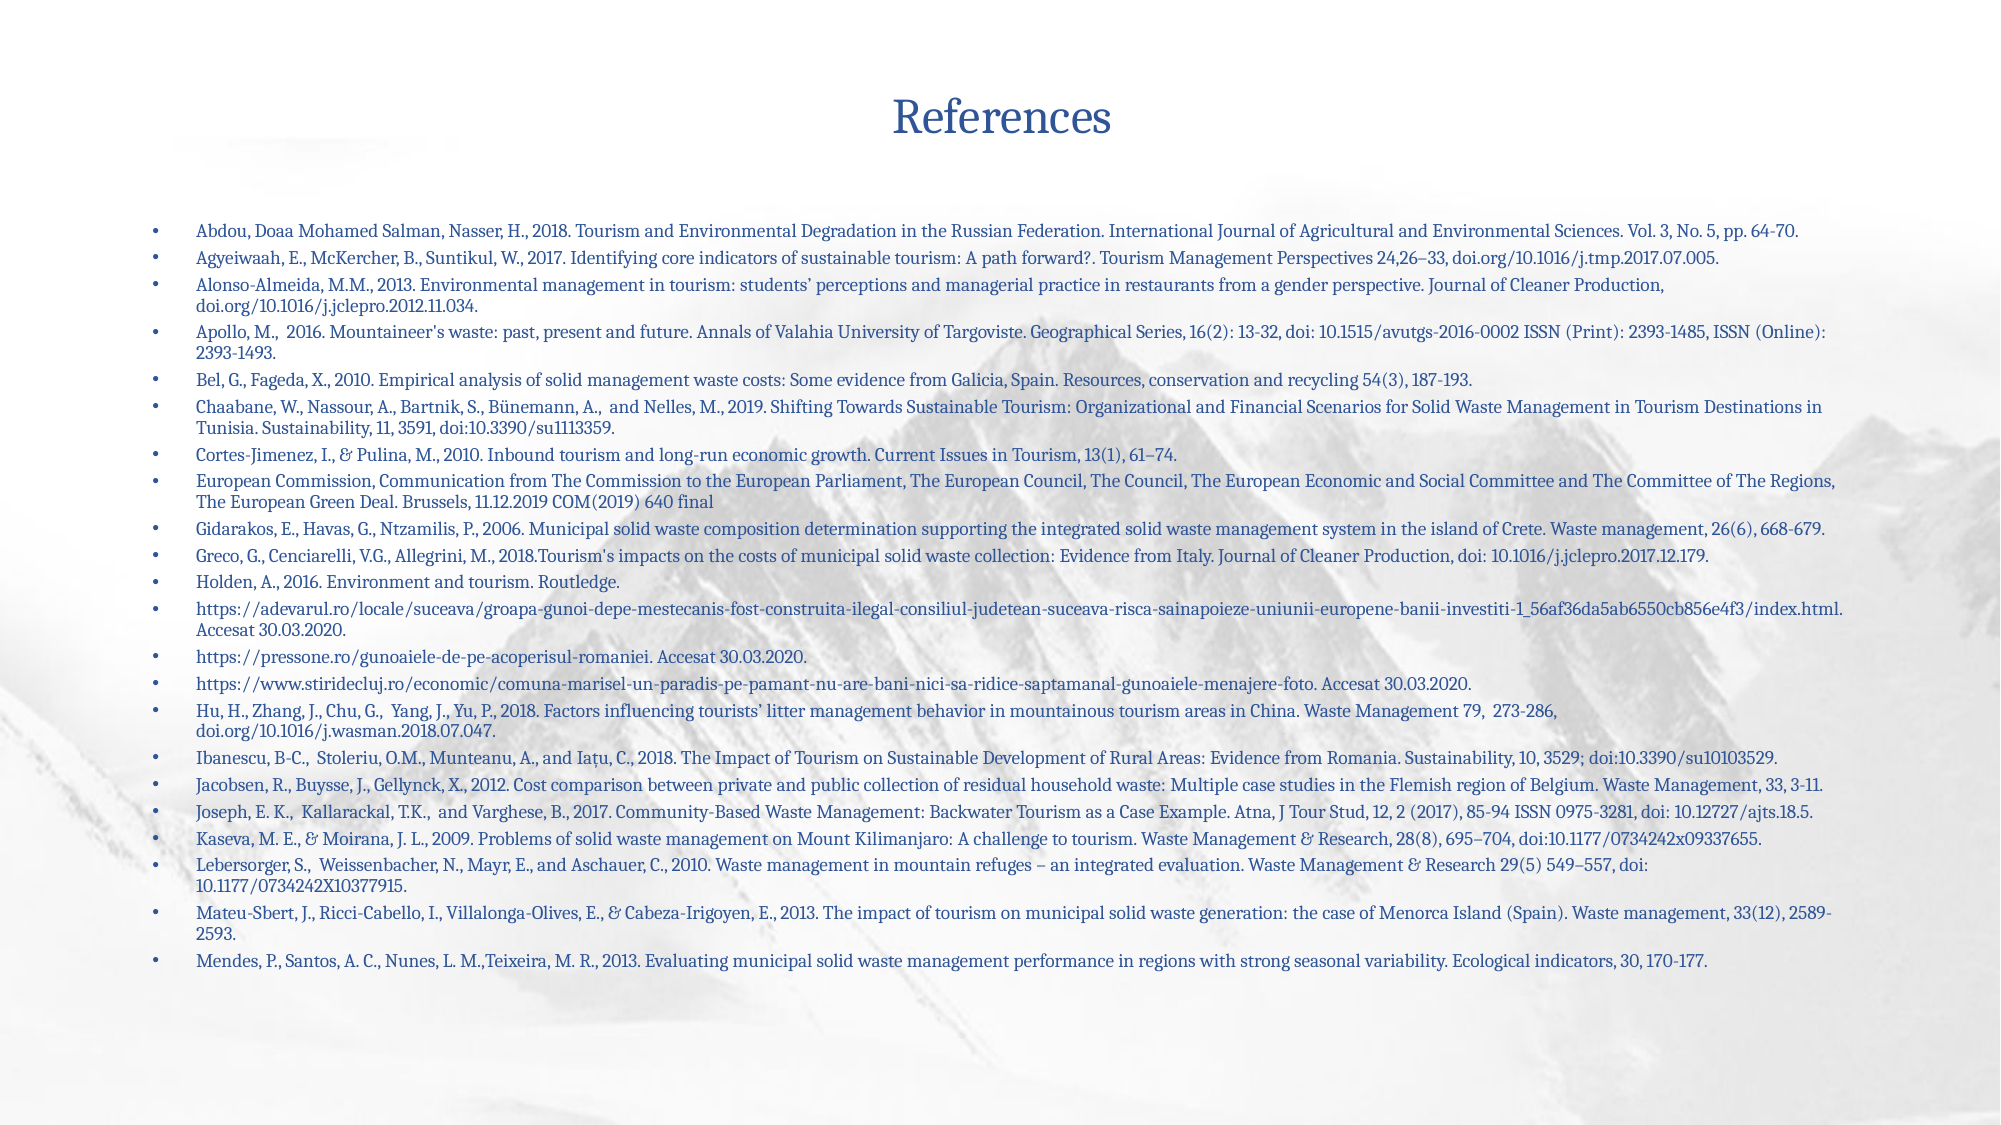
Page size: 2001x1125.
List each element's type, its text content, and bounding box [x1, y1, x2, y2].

title References [139, 50, 1865, 184]
picture [0, 0, 2001, 1125]
list Abdou, Doaa Mohamed Salman, Nasser, H., 2018. Tourism and Environmental Degradation in the Russian Federation. International Journal of Agricultural and Environmental Sciences. Vol. 3, No. 5, pp. 64-70. Agyeiwaah, E., McKercher, B., Suntikul, W., 2017. Identifying core indicators of sustainable tourism: A path forward?. Tourism Management Perspectives 24,26–33, doi.org/10.1016/j.tmp.2017.07.005. Alonso-Almeida, M.M., 2013. Environmental management in tourism: students’ perceptions and managerial practice in restaurants from a gender perspective. Journal of Cleaner Production, doi.org/10.1016/j.jclepro.2012.11.034. Apollo, M., 2016. Mountaineer's waste: past, present and future. Annals of Valahia University of Targoviste. Geographical Series, 16(2): 13-32, doi: 10.1515/avutgs-2016-0002 ISSN (Print): 2393-1485, ISSN (Online): 2393-1493. Bel, G., Fageda, X., 2010. Empirical analysis of solid management waste costs: Some evidence from Galicia, Spain. Resources, conservation and recycling 54(3), 187-193. Chaabane, W., Nassour, A., Bartnik, S., Bünemann, A., and Nelles, M., 2019. Shifting Towards Sustainable Tourism: Organizational and Financial Scenarios for Solid Waste Management in Tourism Destinations in Tunisia. Sustainability, 11, 3591, doi:10.3390/su1113359. Cortes-Jimenez, I., & Pulina, M., 2010. Inbound tourism and long-run economic growth. Current Issues in Tourism, 13(1), 61–74. European Commission, Communication from The Commission to the European Parliament, The European Council, The Council, The European Economic and Social Committee and The Committee of The Regions, The European Green Deal. Brussels, 11.12.2019 COM(2019) 640 final Gidarakos, E., Havas, G., Ntzamilis, P., 2006. Municipal solid waste composition determination supporting the integrated solid waste management system in the island of Crete. Waste management, 26(6), 668-679. Greco, G., Cenciarelli, V.G., Allegrini, M., 2018.Tourism's impacts on the costs of municipal solid waste collection: Evidence from Italy. Journal of Cleaner Production, doi: 10.1016/j.jclepro.2017.12.179. Holden, A., 2016. Environment and tourism. Routledge. https://adevarul.ro/locale/suceava/groapa-gunoi-depe-mestecanis-fost-construita-ilegal-consiliul-judetean-suceava-risca-sainapoieze-uniunii-europene-banii-investiti-1_56af36da5ab6550cb856e4f3/index.html. Accesat 30.03.2020. https://pressone.ro/gunoaiele-de-pe-acoperisul-romaniei. Accesat 30.03.2020. https://www.stiridecluj.ro/economic/comuna-marisel-un-paradis-pe-pamant-nu-are-bani-nici-sa-ridice-saptamanal-gunoaiele-menajere-foto. Accesat 30.03.2020. Hu, H., Zhang, J., Chu, G., Yang, J., Yu, P., 2018. Factors influencing tourists’ litter management behavior in mountainous tourism areas in China. Waste Management 79, 273-286, doi.org/10.1016/j.wasman.2018.07.047. Ibanescu, B-C., Stoleriu, O.M., Munteanu, A., and Iațu, C., 2018. The Impact of Tourism on Sustainable Development of Rural Areas: Evidence from Romania. Sustainability, 10, 3529; doi:10.3390/su10103529. Jacobsen, R., Buysse, J., Gellynck, X., 2012. Cost comparison between private and public collection of residual household waste: Multiple case studies in the Flemish region of Belgium. Waste Management, 33, 3-11. Joseph, E. K., Kallarackal, T.K., and Varghese, B., 2017. Community-Based Waste Management: Backwater Tourism as a Case Example. Atna, J Tour Stud, 12, 2 (2017), 85-94 ISSN 0975-3281, doi: 10.12727/ajts.18.5. Kaseva, M. E., & Moirana, J. L., 2009. Problems of solid waste management on Mount Kilimanjaro: A challenge to tourism. Waste Management & Research, 28(8), 695–704, doi:10.1177/0734242x09337655. Lebersorger, S., Weissenbacher, N., Mayr, E., and Aschauer, C., 2010. Waste management in mountain refuges – an integrated evaluation. Waste Management & Research 29(5) 549–557, doi: 10.1177/0734242X10377915. Mateu-Sbert, J., Ricci-Cabello, I., Villalonga-Olives, E., & Cabeza-Irigoyen, E., 2013. The impact of tourism on municipal solid waste generation: the case of Menorca Island (Spain). Waste management, 33(12), 2589-2593. Mendes, P., Santos, A. C., Nunes, L. M.,Teixeira, M. R., 2013. Evaluating municipal solid waste management performance in regions with strong seasonal variability. Ecological indicators, 30, 170-177. [137, 213, 1863, 1077]
